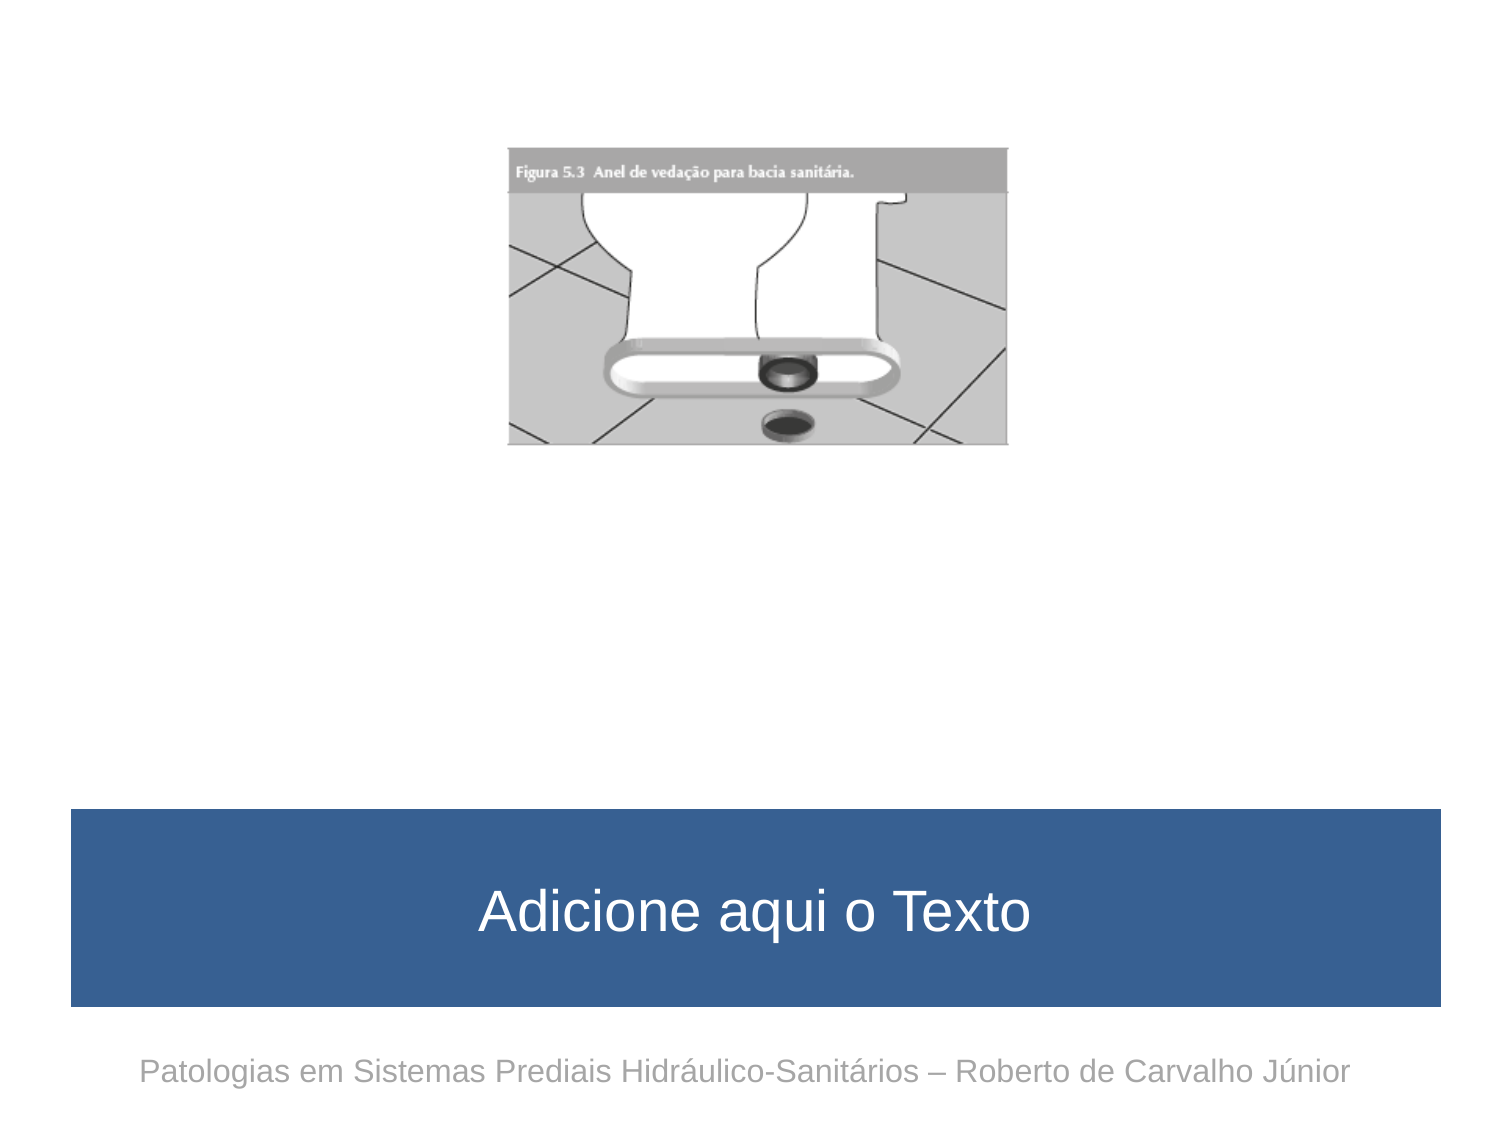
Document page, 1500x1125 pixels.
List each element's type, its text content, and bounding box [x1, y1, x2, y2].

picture [492, 136, 1020, 458]
footer Patologias em Sistemas Prediais Hidráulico-Sanitários – Roberto de Carvalho Júnior [0, 1042, 1500, 1103]
text_box Adicione aqui o Texto [70, 808, 1442, 1008]
